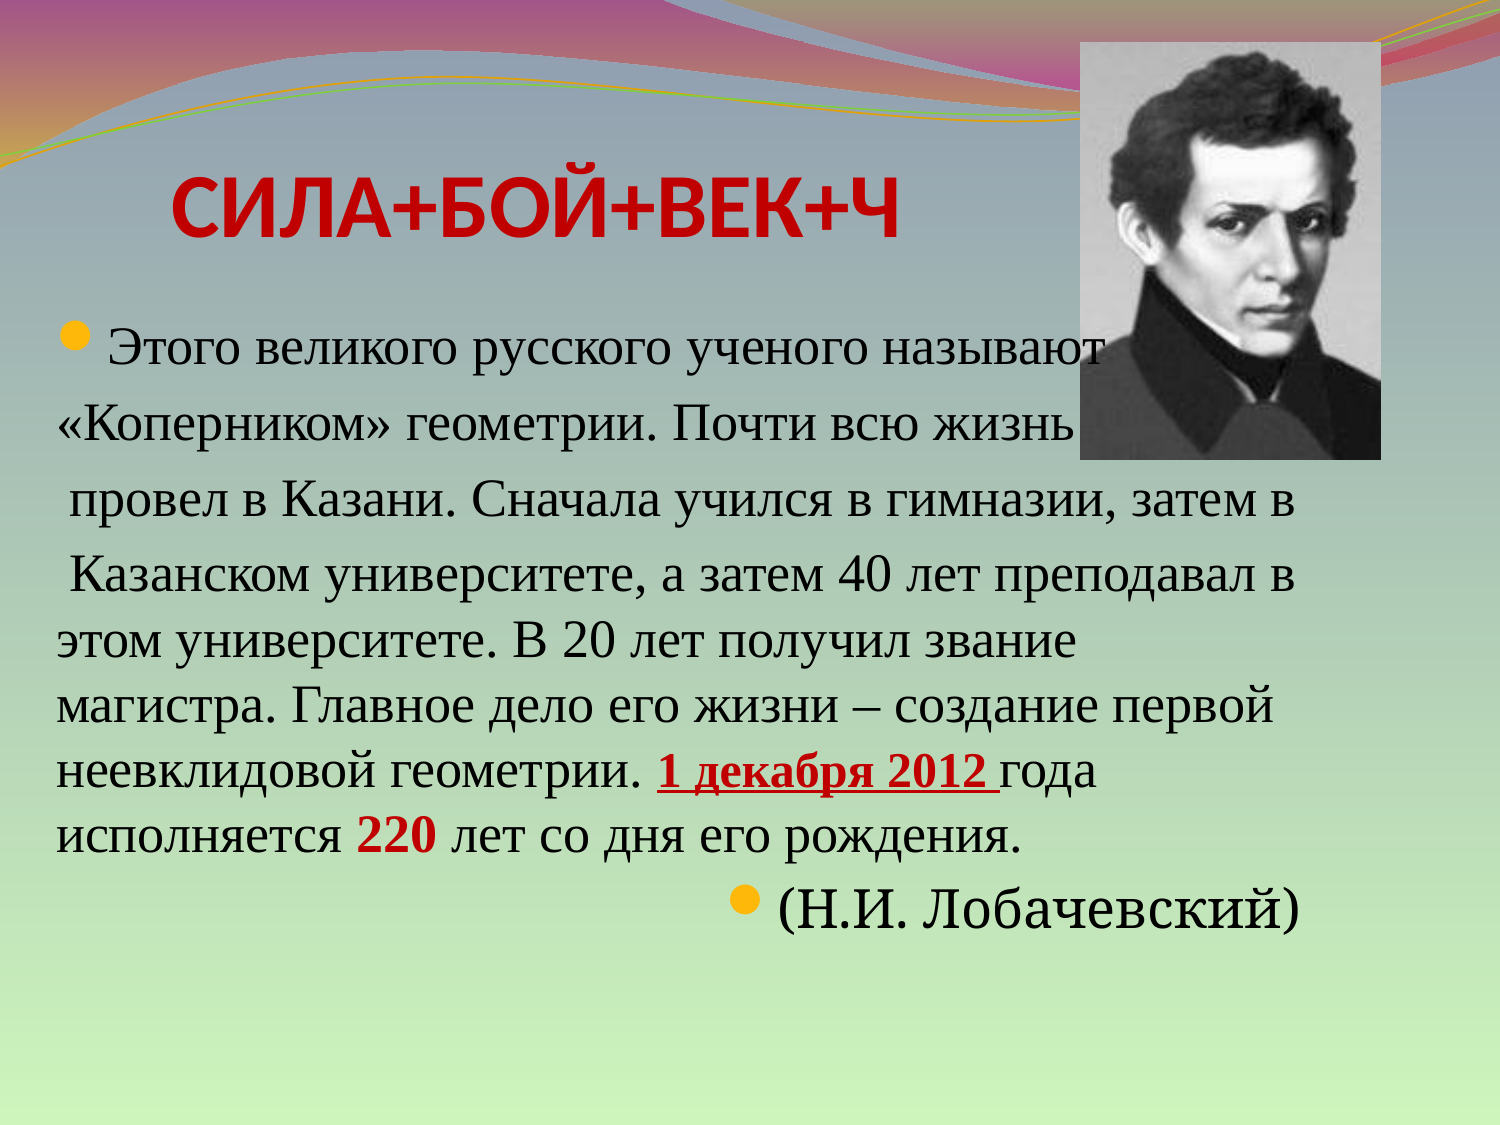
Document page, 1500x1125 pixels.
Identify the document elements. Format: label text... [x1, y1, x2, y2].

title СИЛА+БОЙ+ВЕК+Ч [171, 101, 977, 256]
list Этого великого русского ученого называют «Коперником» геометрии. Почти всю жизнь провел в Казани. Сначала учился в гимназии, затем в Казанском университете, а затем 40 лет преподавал в этом университете. В 20 лет получил звание магистра. Главное дело его жизни – создание первой неевклидовой геометрии. 1 декабря 2012 года исполняется 220 лет со дня его рождения. (Н.И. Лобачевский) [41, 302, 1317, 976]
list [1080, 42, 1381, 460]
